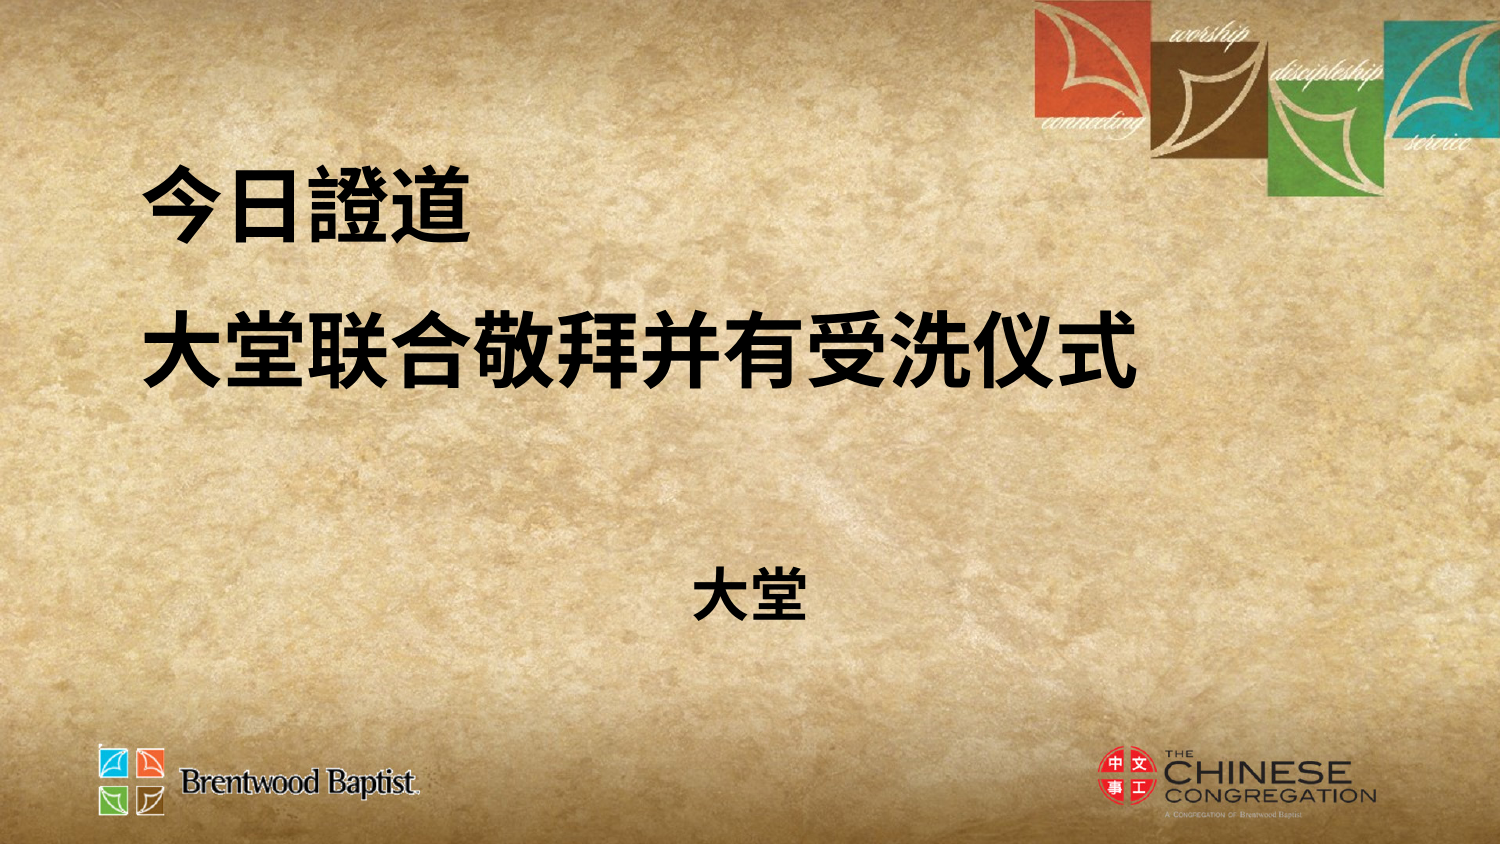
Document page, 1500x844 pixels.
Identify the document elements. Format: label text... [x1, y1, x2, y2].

text_box 今日證道 大堂联合敬拜并有受洗仪式 大堂 [125, 145, 1375, 636]
picture [0, 0, 1500, 844]
